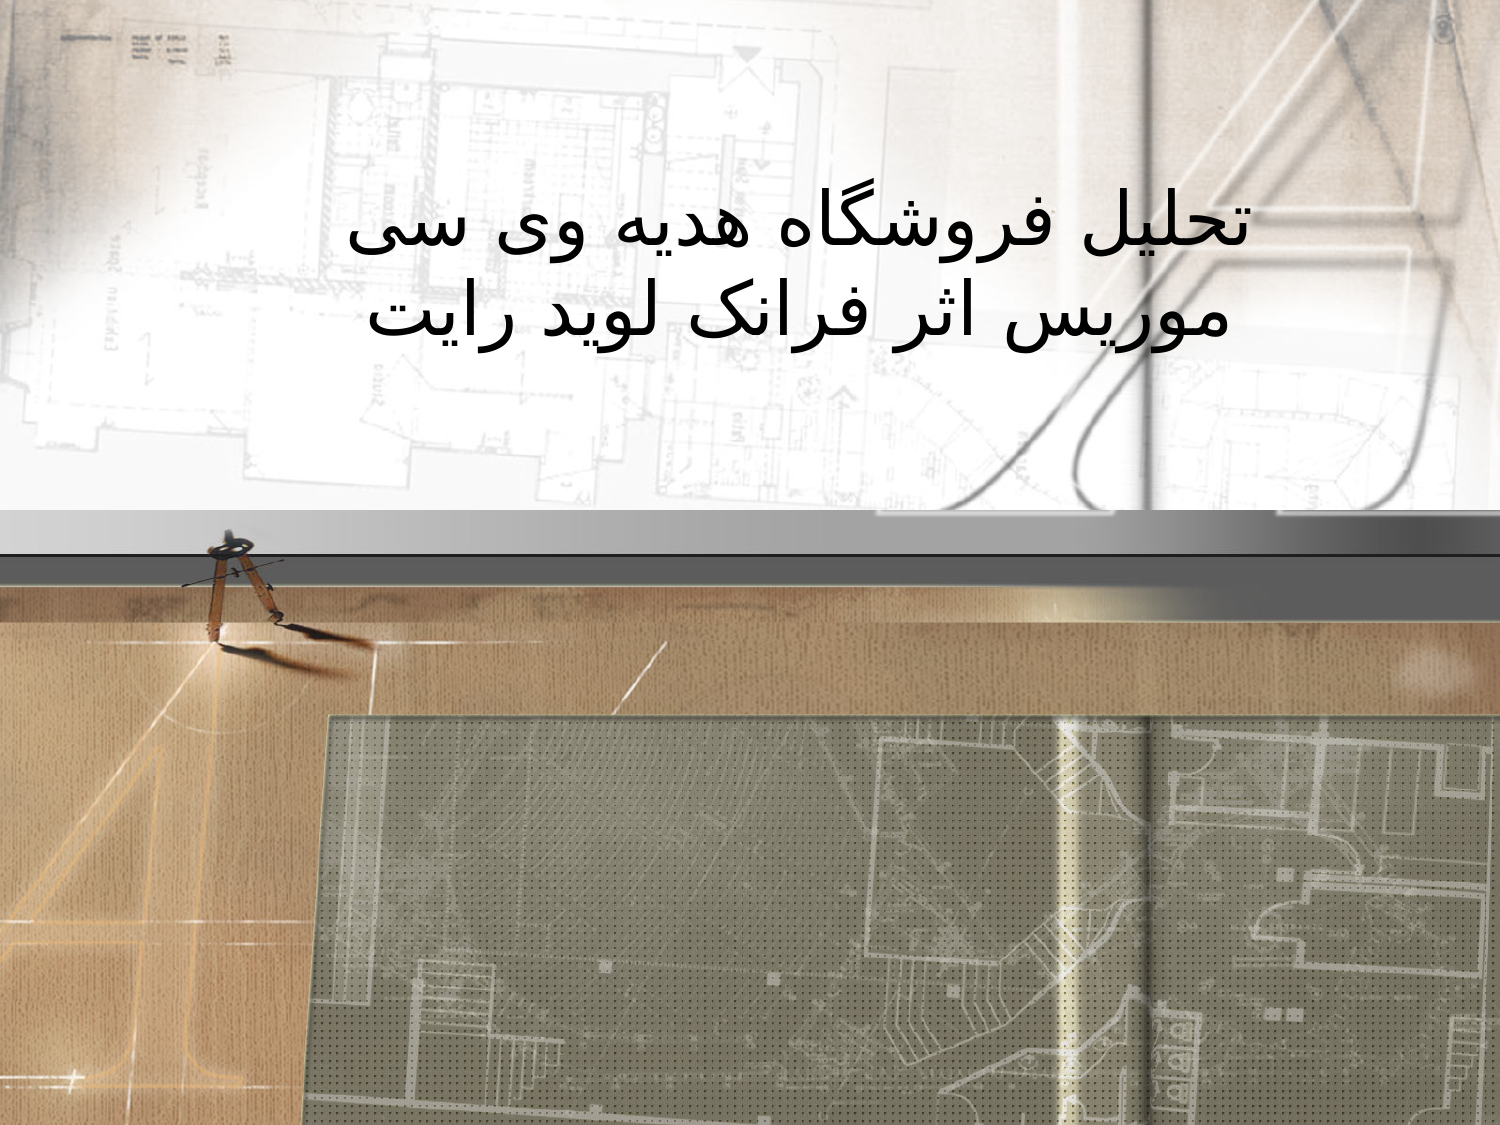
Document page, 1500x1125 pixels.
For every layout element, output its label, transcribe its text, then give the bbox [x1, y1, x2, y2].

subtitle تحلیل فروشگاه هدیه وی سی موریس اثر فرانک لوید رایت [237, 162, 1363, 363]
picture [0, 0, 1500, 1125]
